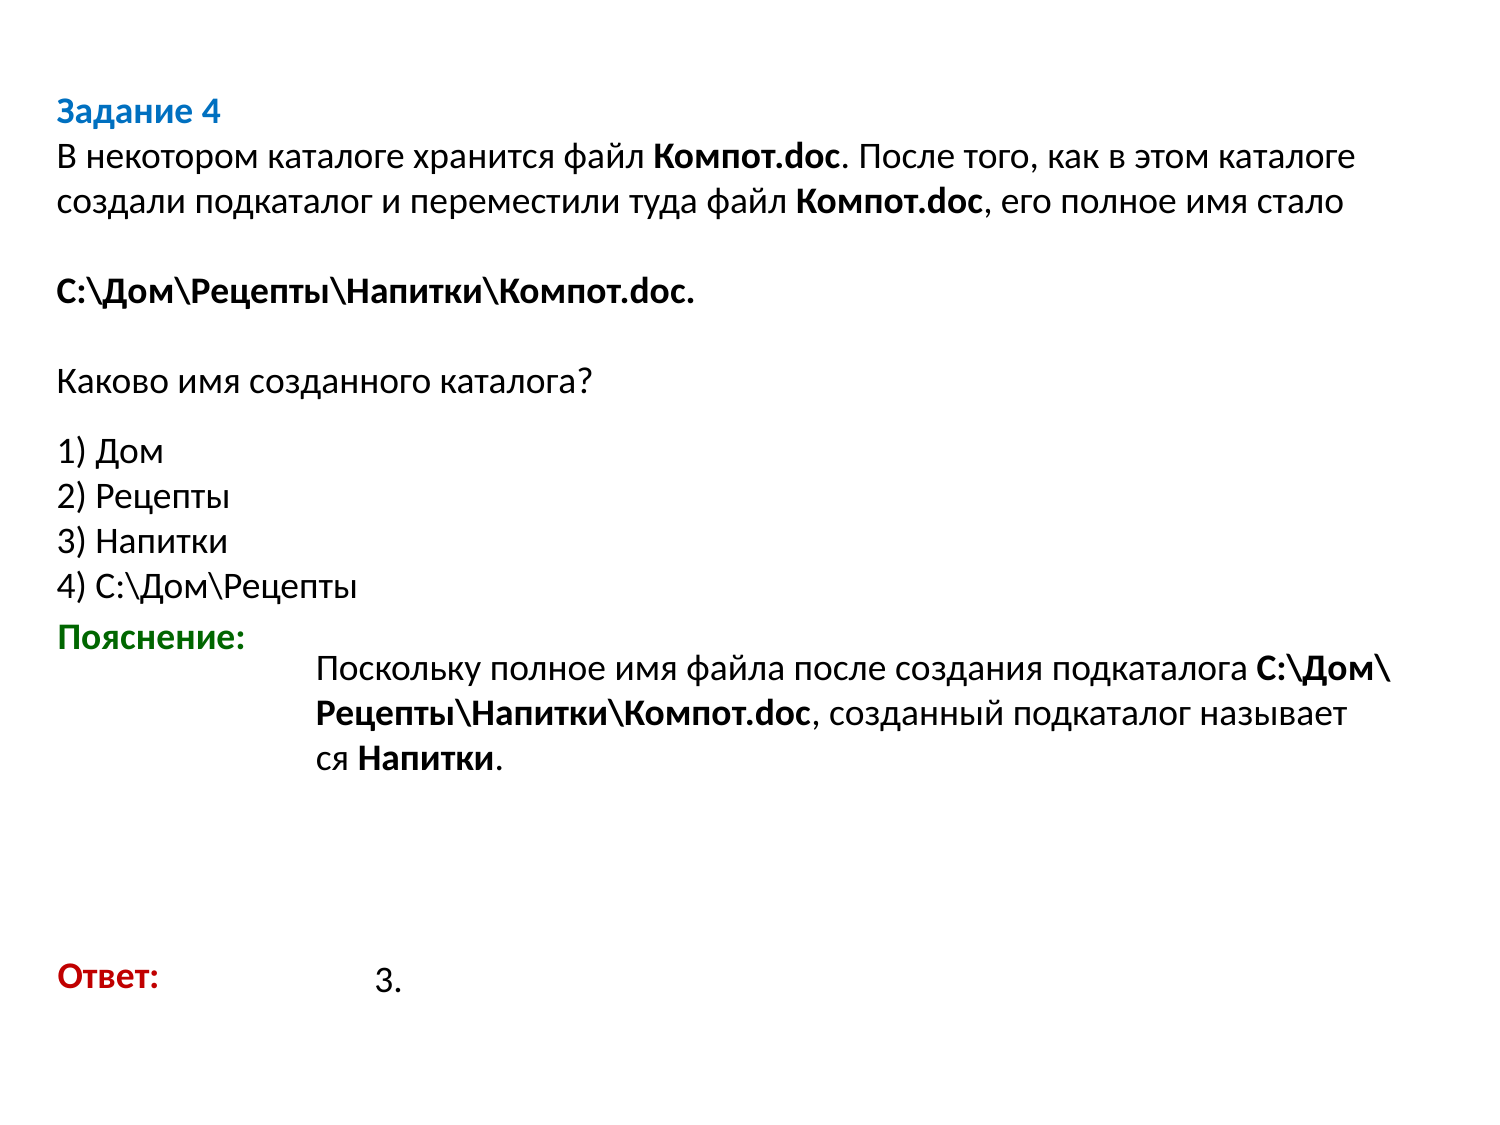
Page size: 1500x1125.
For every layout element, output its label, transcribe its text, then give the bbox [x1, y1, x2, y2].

text_box Задание 4 В не­ко­то­ром ка­та­ло­ге хра­нит­ся файл Компот.doc. После того, как в этом ка­та­ло­ге со­зда­ли под­ка­та­лог и пе­ре­ме­сти­ли туда файл Компот.doc, его пол­ное имя стало С:\Дом\Рецепты\Напитки\Компот.doc. Ка­ко­во имя со­здан­но­го каталога? 1) Дом 2) Рецепты 3) Напитки 4) С:\Дом\Рецепты [41, 78, 1413, 613]
text_box 3. [359, 948, 418, 1008]
text_box Ответ: [42, 943, 175, 1004]
text_box Поскольку пол­ное имя файла после со­зда­ния под­ка­та­ло­га С:\Дом\Рецепты\Напитки\Компот.doc, со­здан­ный под­ка­та­лог на­зы­ва­ет­ся Напитки. [301, 635, 1465, 786]
text_box Пояснение: [42, 604, 261, 665]
